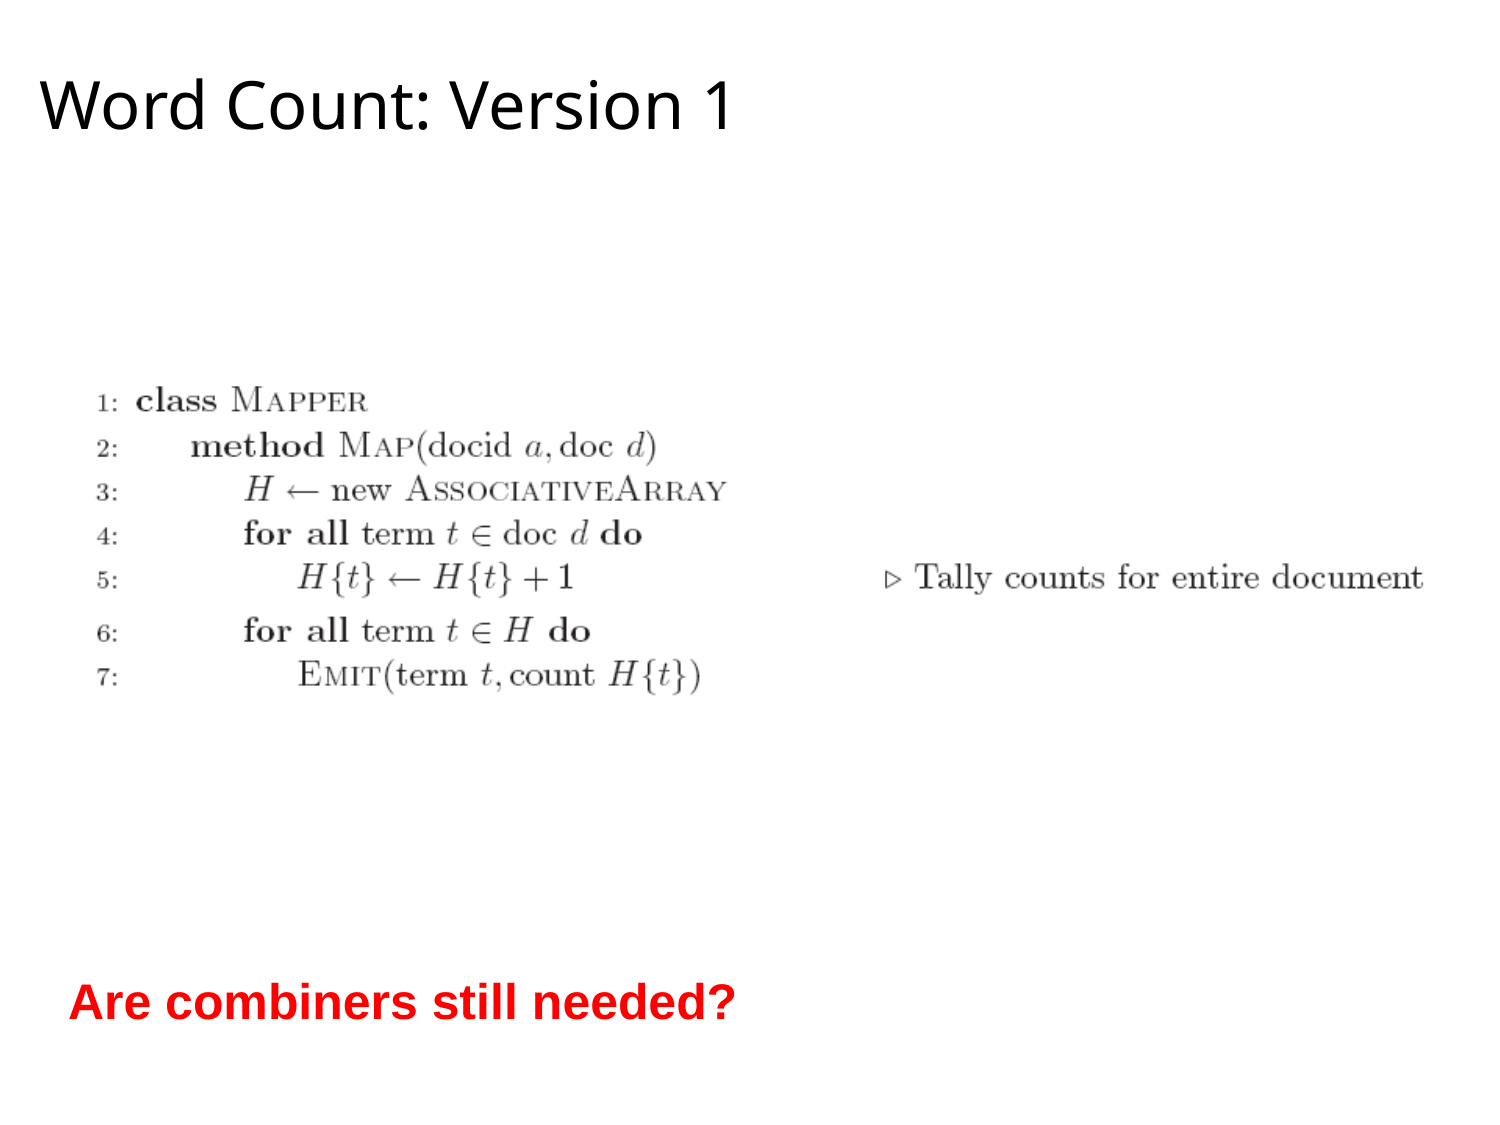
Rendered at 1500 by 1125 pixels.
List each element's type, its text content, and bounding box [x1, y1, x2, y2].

title Word Count: Version 1 [24, 18, 1451, 188]
text_box Are combiners still needed? [53, 962, 753, 1038]
picture [89, 374, 1431, 701]
